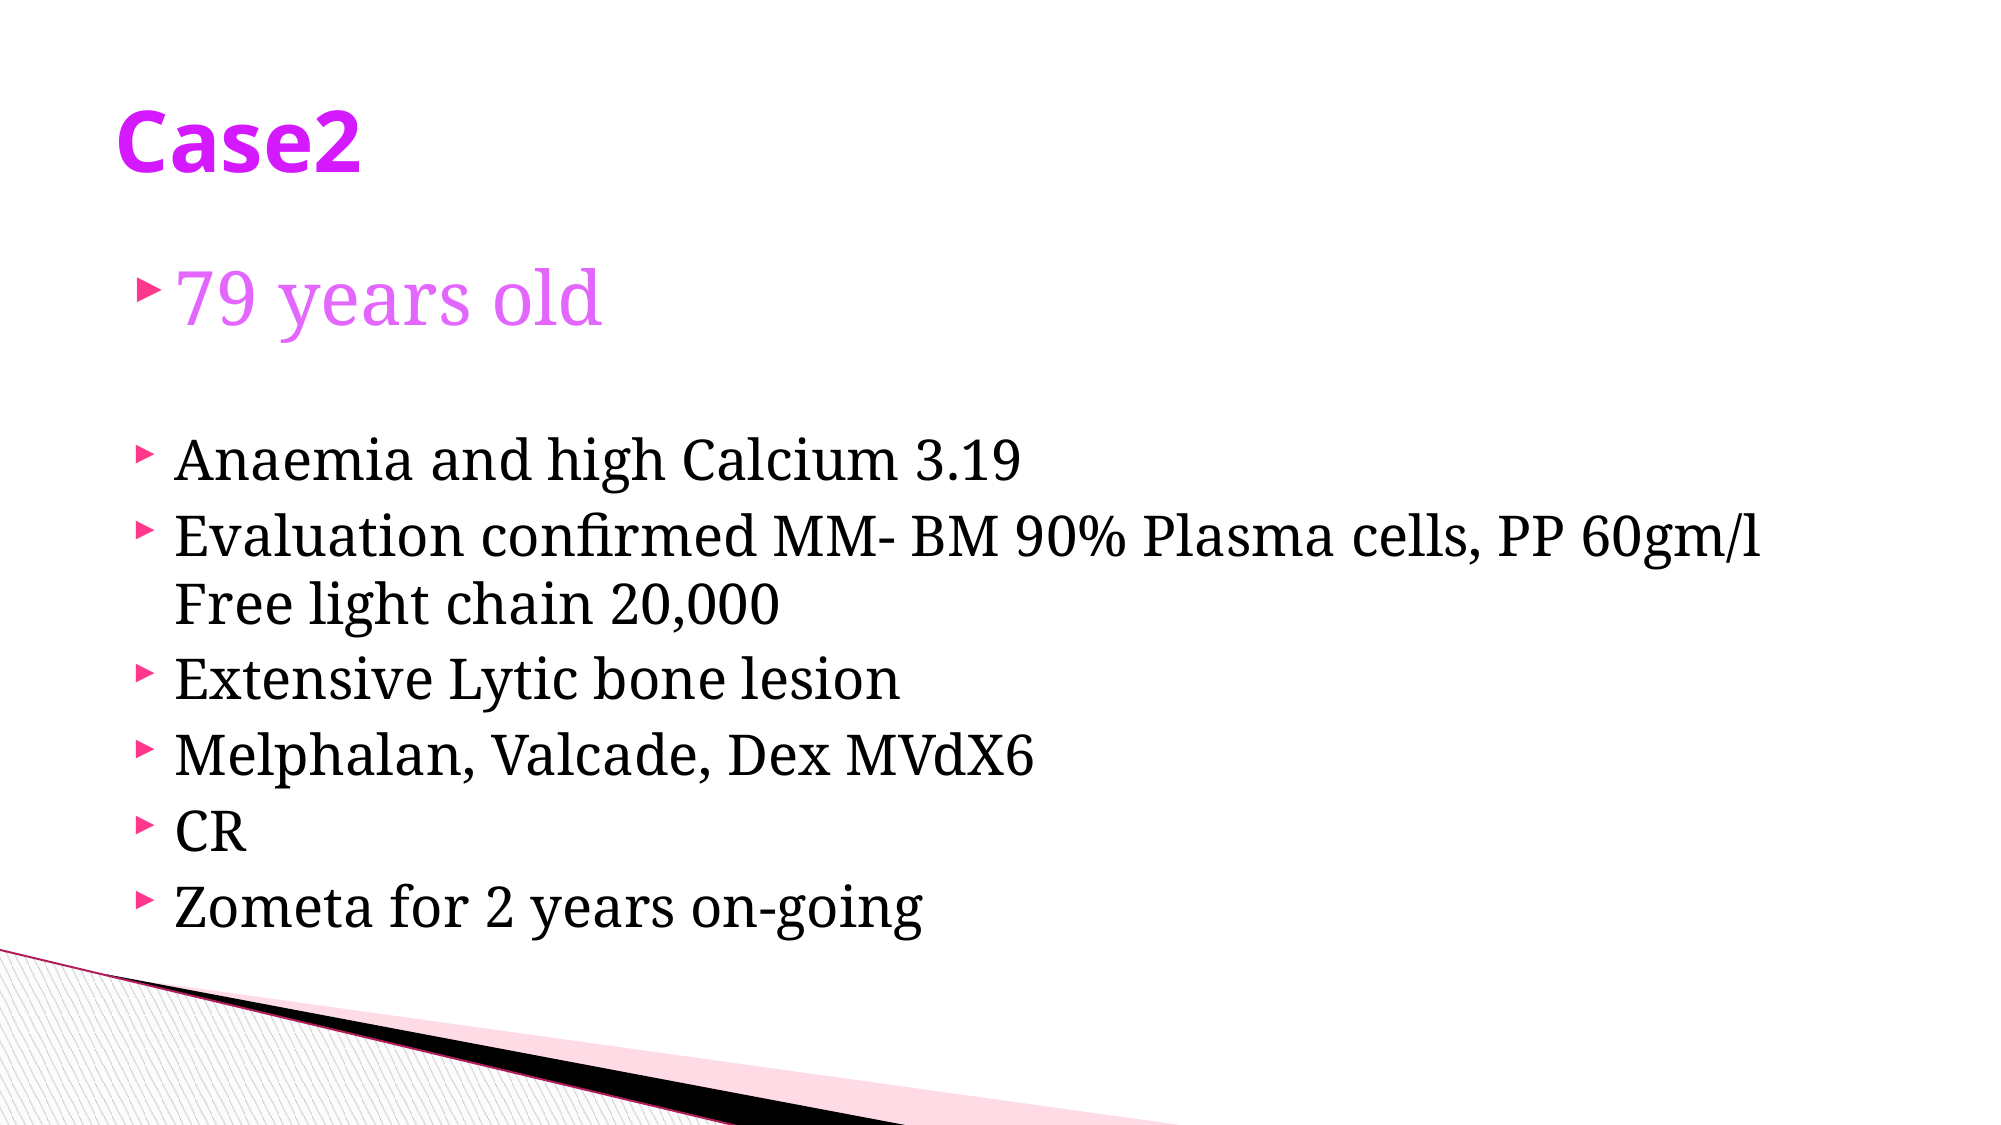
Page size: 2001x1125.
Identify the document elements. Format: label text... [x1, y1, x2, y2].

list 79 years old Anaemia and high Calcium 3.19 Evaluation confirmed MM- BM 90% Plasma cells, PP 60gm/l Free light chain 20,000 Extensive Lytic bone lesion Melphalan, Valcade, Dex MVdX6 CR Zometa for 2 years on-going [99, 243, 1900, 986]
title Case2 [99, 45, 1900, 233]
